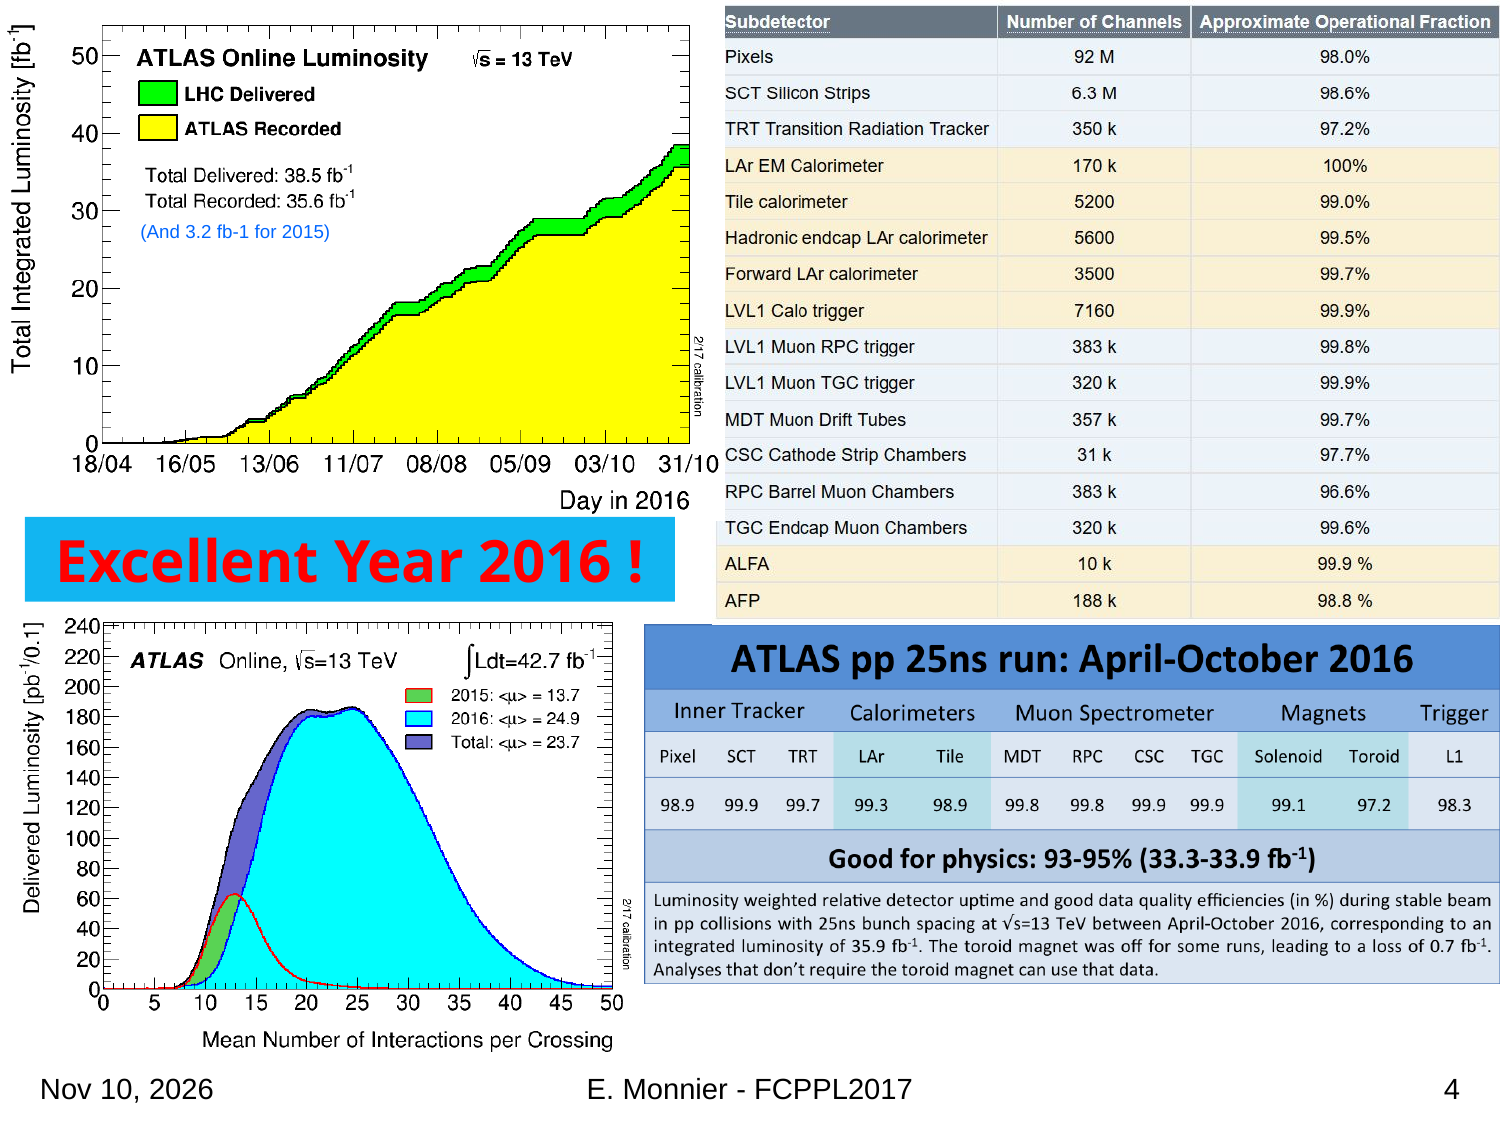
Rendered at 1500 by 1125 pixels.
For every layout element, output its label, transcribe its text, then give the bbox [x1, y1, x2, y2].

picture [0, 0, 1500, 1063]
text_box Excellent Year 2016 ! [24, 530, 675, 602]
slide_number 26-Mar-17 [24, 1072, 375, 1103]
slide_number 4 [1125, 1062, 1475, 1103]
footer E. Monnier - FCPPL2017 [512, 1062, 988, 1103]
